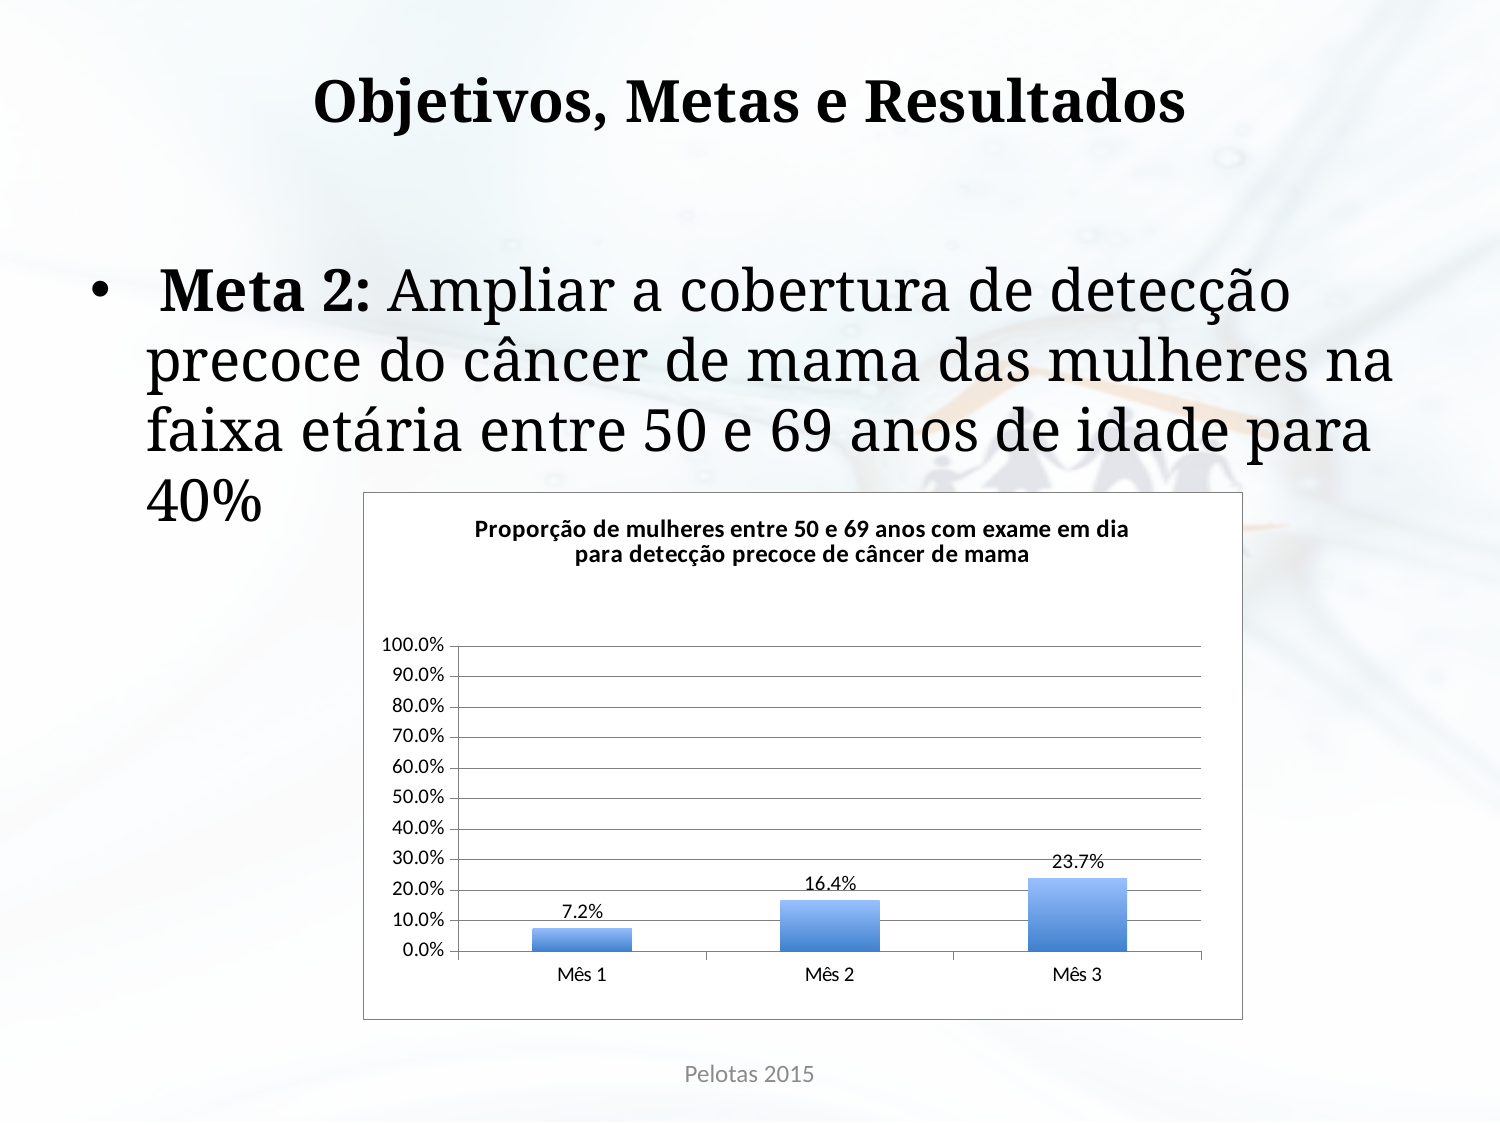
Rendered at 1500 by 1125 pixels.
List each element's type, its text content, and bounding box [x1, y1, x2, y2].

chart [363, 491, 1243, 1020]
footer Pelotas 2015 [512, 1043, 988, 1103]
list Meta 2: Ampliar a cobertura de detecção precoce do câncer de mama das mulheres na faixa etária entre 50 e 69 anos de idade para 40% [75, 246, 1425, 1043]
title Objetivos, Metas e Resultados [75, 45, 1425, 153]
